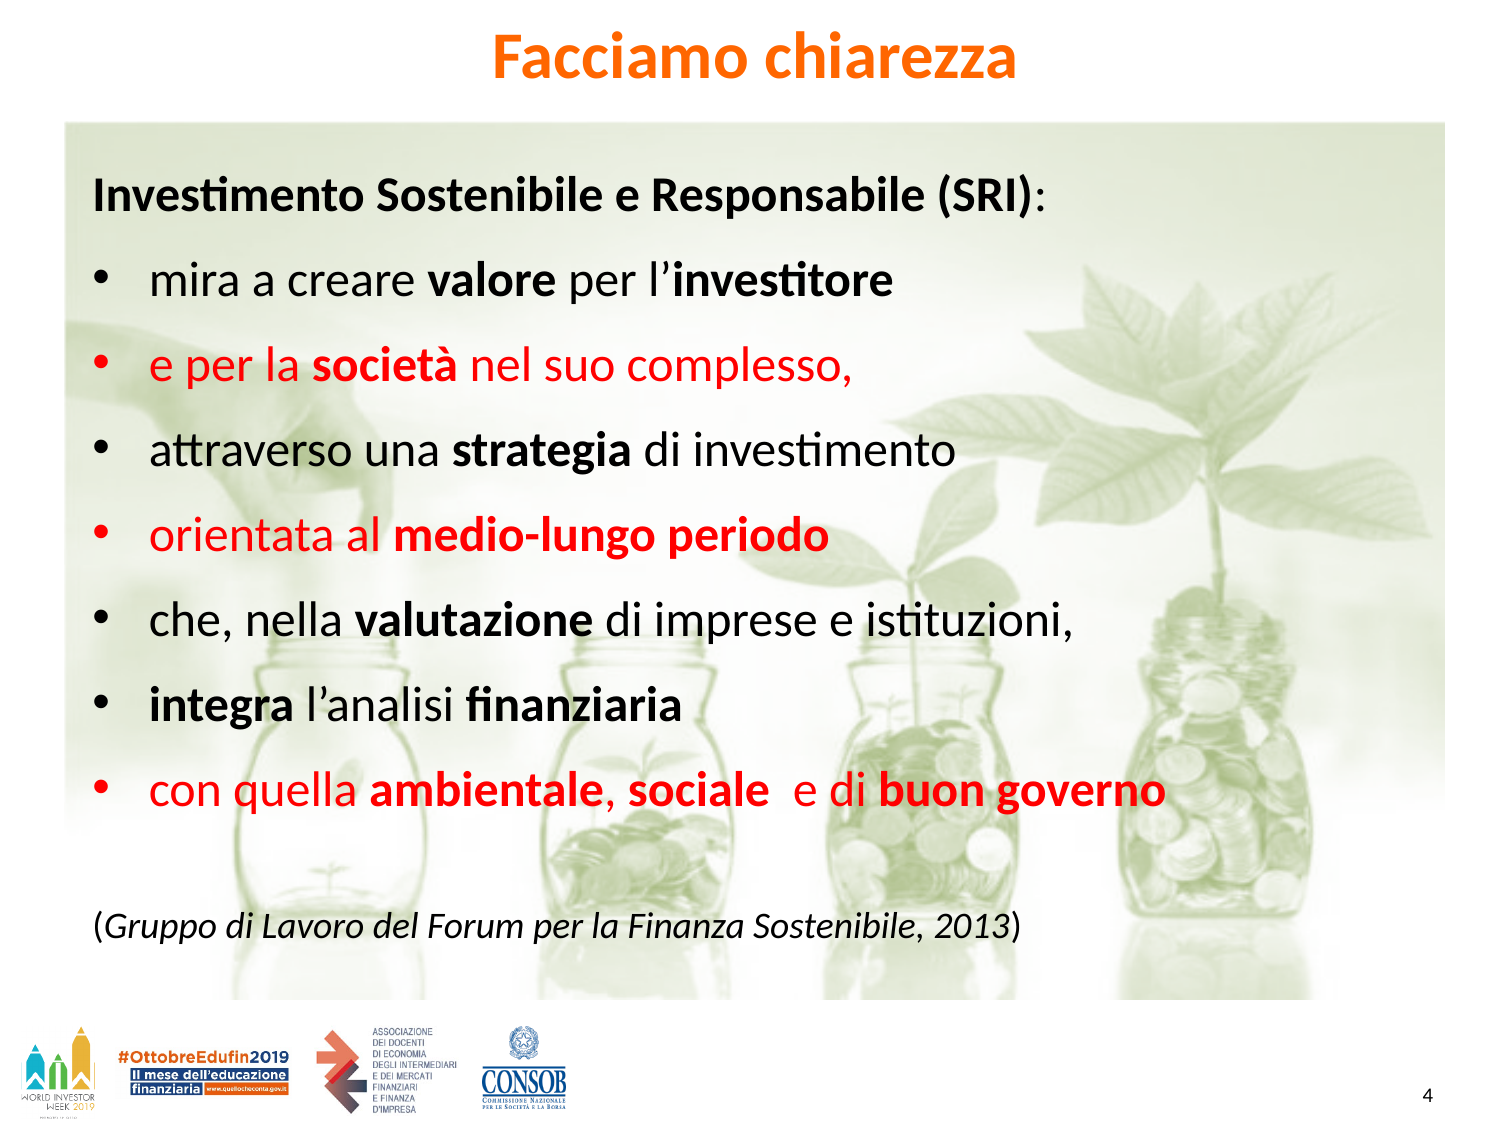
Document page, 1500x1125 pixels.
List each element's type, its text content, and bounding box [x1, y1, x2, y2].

picture [298, 1020, 477, 1120]
picture [21, 1026, 95, 1119]
picture [64, 121, 1445, 1001]
picture [482, 1026, 566, 1109]
text_box Facciamo chiarezza [11, 5, 1500, 98]
picture [115, 1047, 292, 1099]
